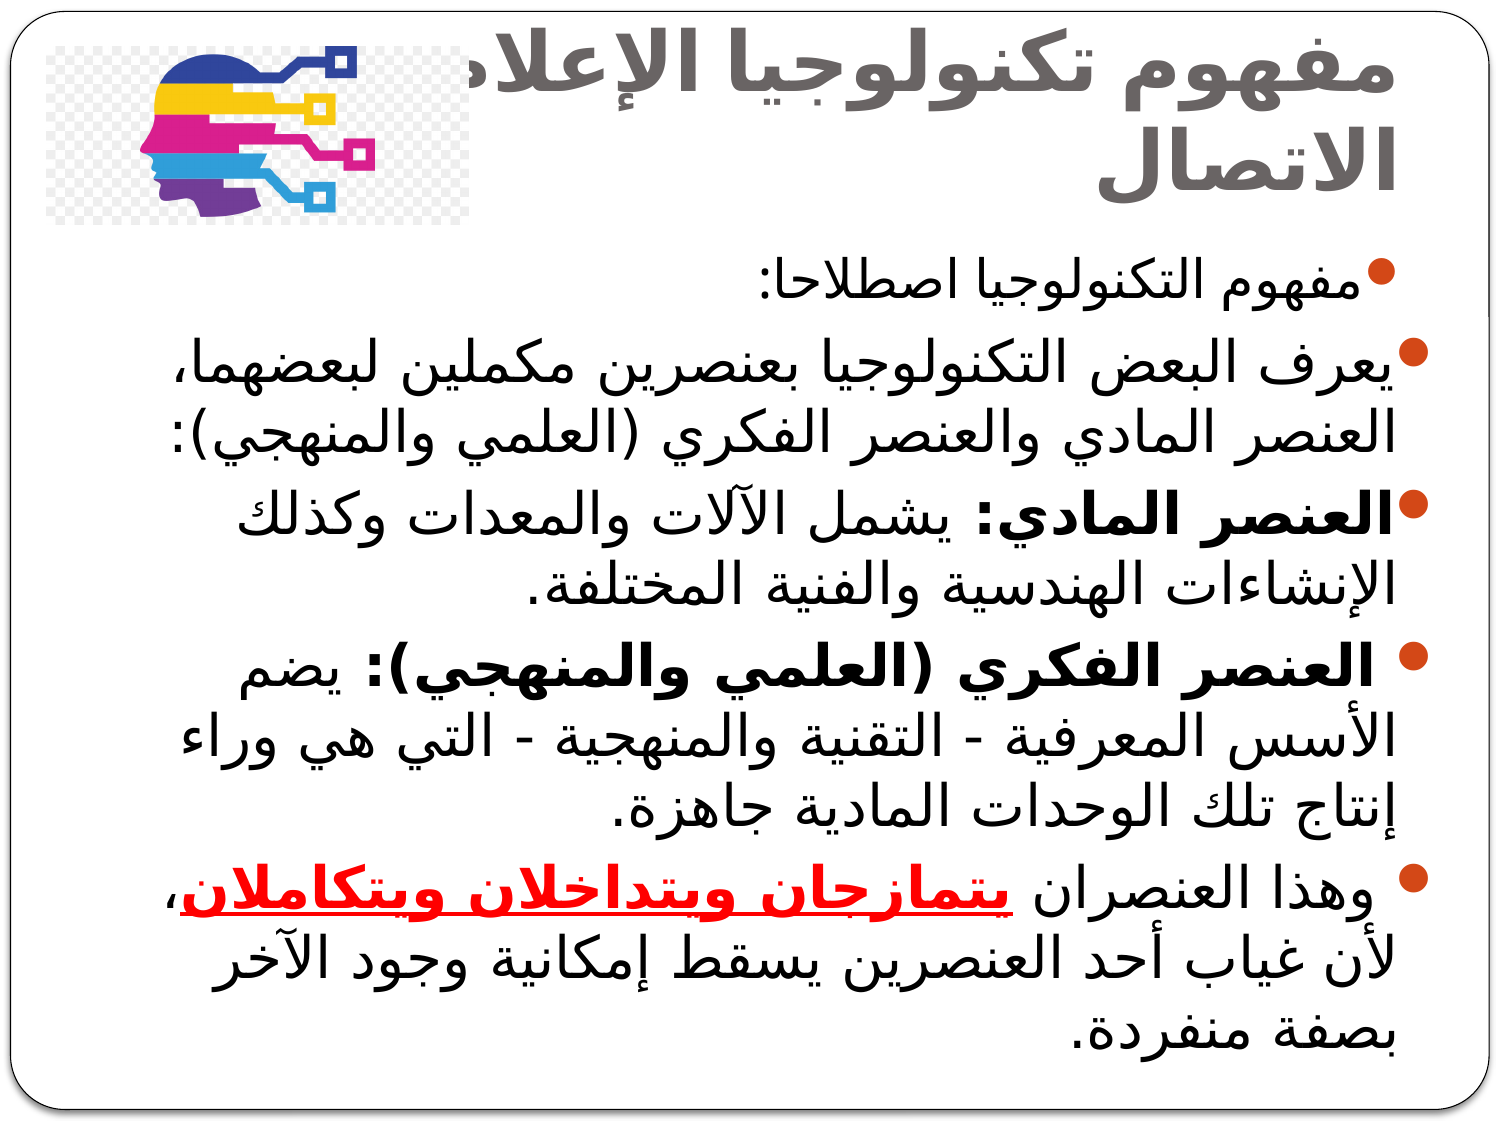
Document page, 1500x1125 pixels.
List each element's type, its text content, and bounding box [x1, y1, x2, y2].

text_box يعرف البعض التكنولوجيا بعنصرين مكملين لبعضهما، العنصر المادي والعنصر الفكري (العلمي والمنهجي): العنصر المادي: يشمل الآلات والمعدات وكذلك الإنشاءات الهندسية والفنية المختلفة. العنصر الفكري (العلمي والمنهجي): يضم الأسس المعرفية - التقنية والمنهجية - التي هي وراء إنتاج تلك الوحدات المادية جاهزة. وهذا العنصران يتمازجان ويتداخلان ويتكاملان، لأن غياب أحد العنصرين يسقط إمكانية وجود الآخر بصفة منفردة. [70, 316, 1460, 875]
picture [46, 46, 469, 226]
list مفهوم التكنولوجيا اصطلاحا: [150, 875, 1425, 988]
list مفهوم التكنولوجيا اصطلاحا: [150, 237, 1425, 316]
title مفهوم تكنولوجيا الإعلام و الاتصال [140, 35, 1416, 223]
